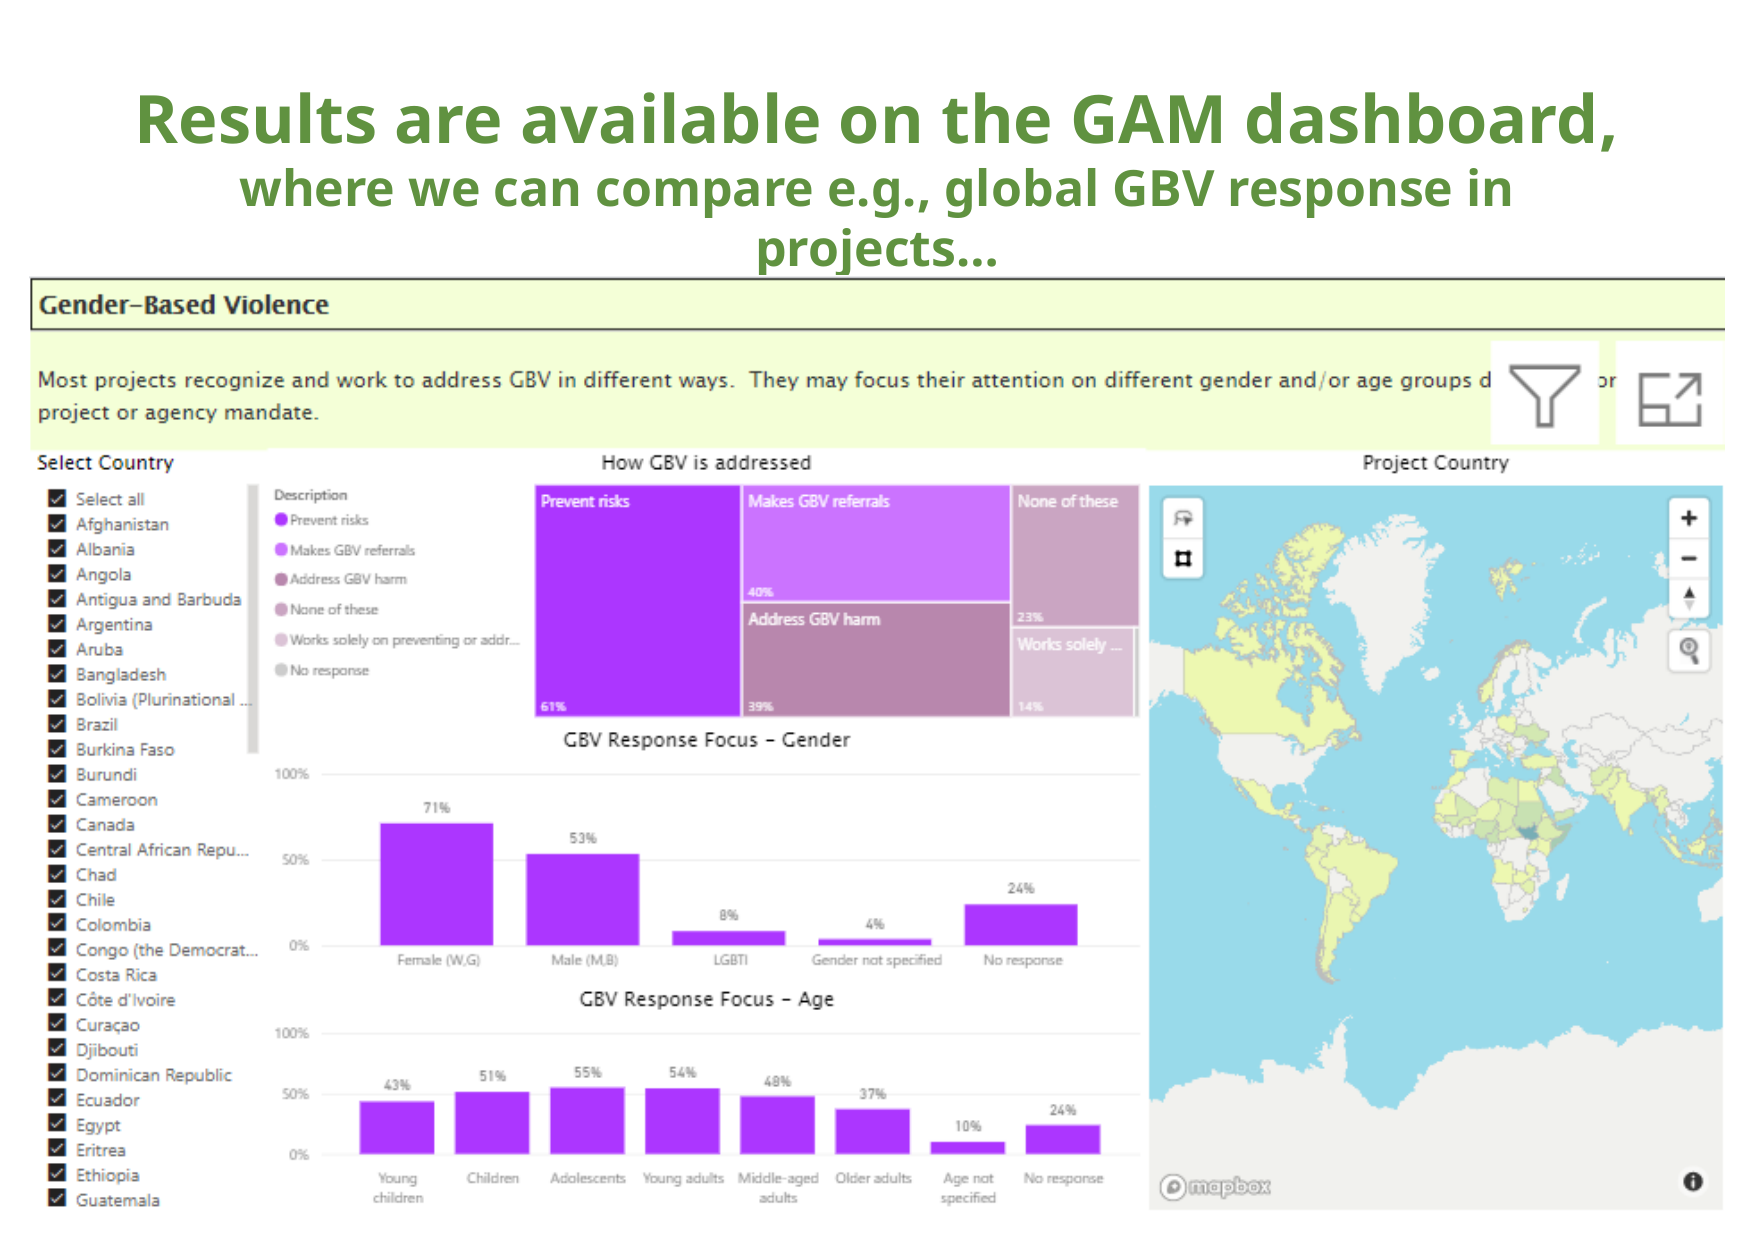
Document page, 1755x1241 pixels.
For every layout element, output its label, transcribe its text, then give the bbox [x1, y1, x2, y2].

list Results are available on the GAM dashboard, where we can compare e.g., global GBV response in projects… [116, 76, 1638, 170]
picture [29, 275, 1725, 1221]
